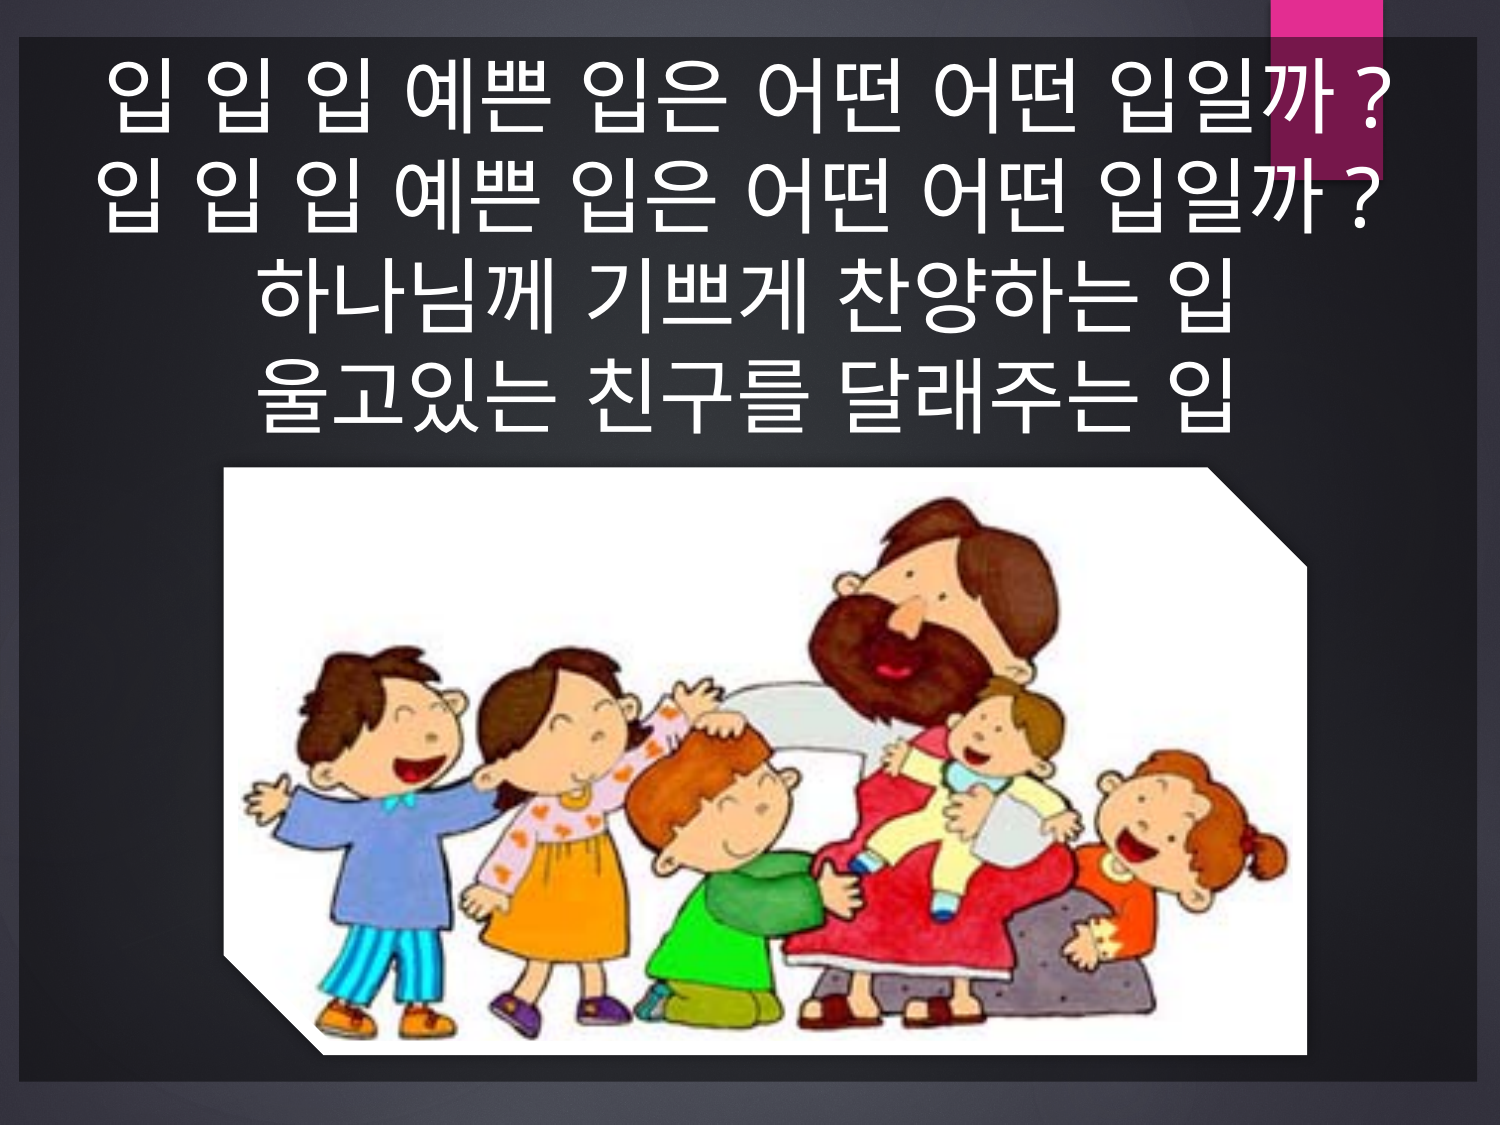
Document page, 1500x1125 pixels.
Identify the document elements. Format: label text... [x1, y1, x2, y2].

picture [230, 474, 1301, 1049]
text_box 입 입 입 예쁜 입은 어떤 어떤 입일까? 입 입 입 예쁜 입은 어떤 어떤 입일까? 하나님께 기쁘게 찬양하는 입 울고있는 친구를 달래주는 입 [19, 37, 1478, 1082]
